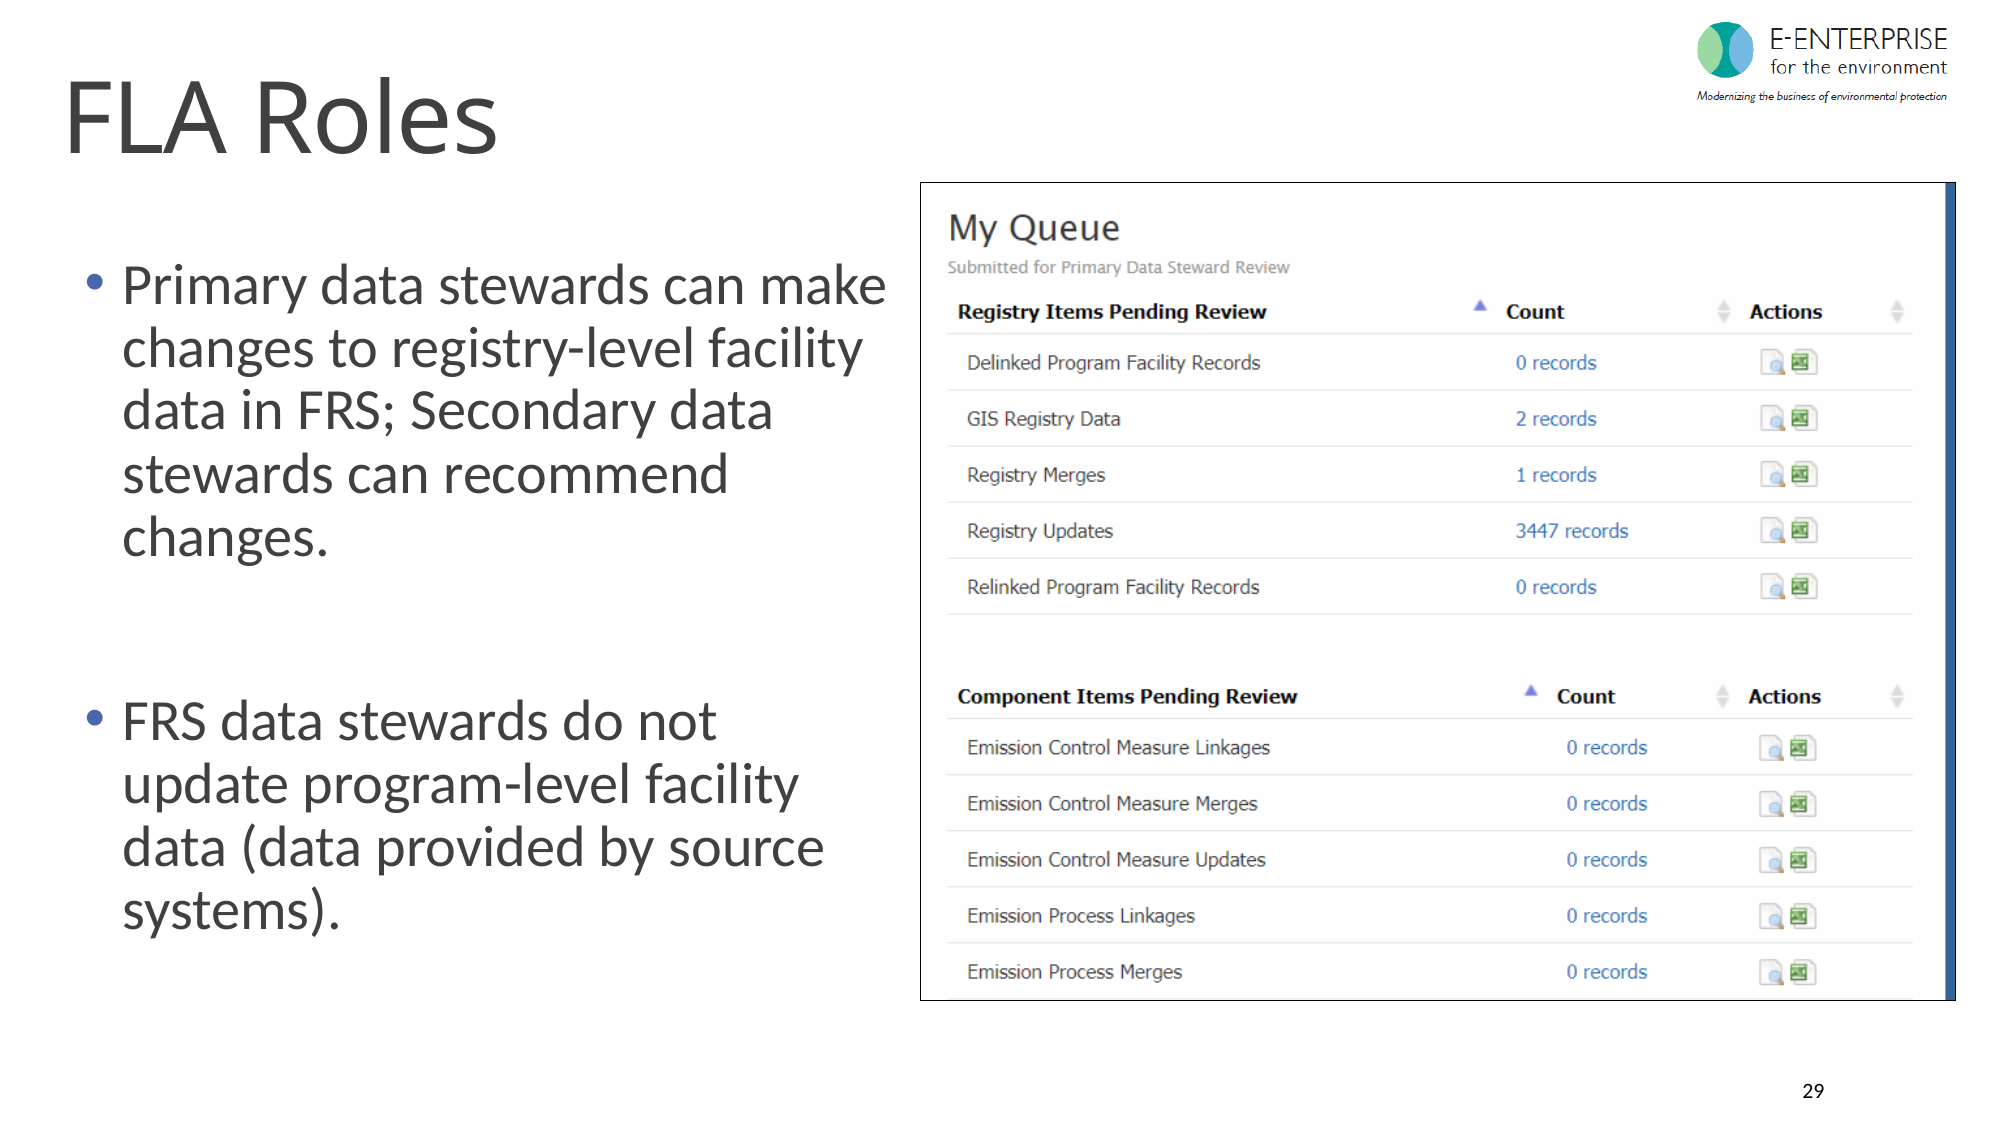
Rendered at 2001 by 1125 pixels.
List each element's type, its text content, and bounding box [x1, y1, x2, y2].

list Primary data stewards can make changes to registry-level facility data in FRS; Secondary data stewards can recommend changes. FRS data stewards do not update program-level facility data (data provided by source systems). [84, 246, 895, 647]
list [919, 182, 1956, 1001]
picture [1664, 0, 1996, 123]
slide_number 29 [1624, 1059, 1840, 1120]
title FLA Roles [46, 22, 1697, 182]
